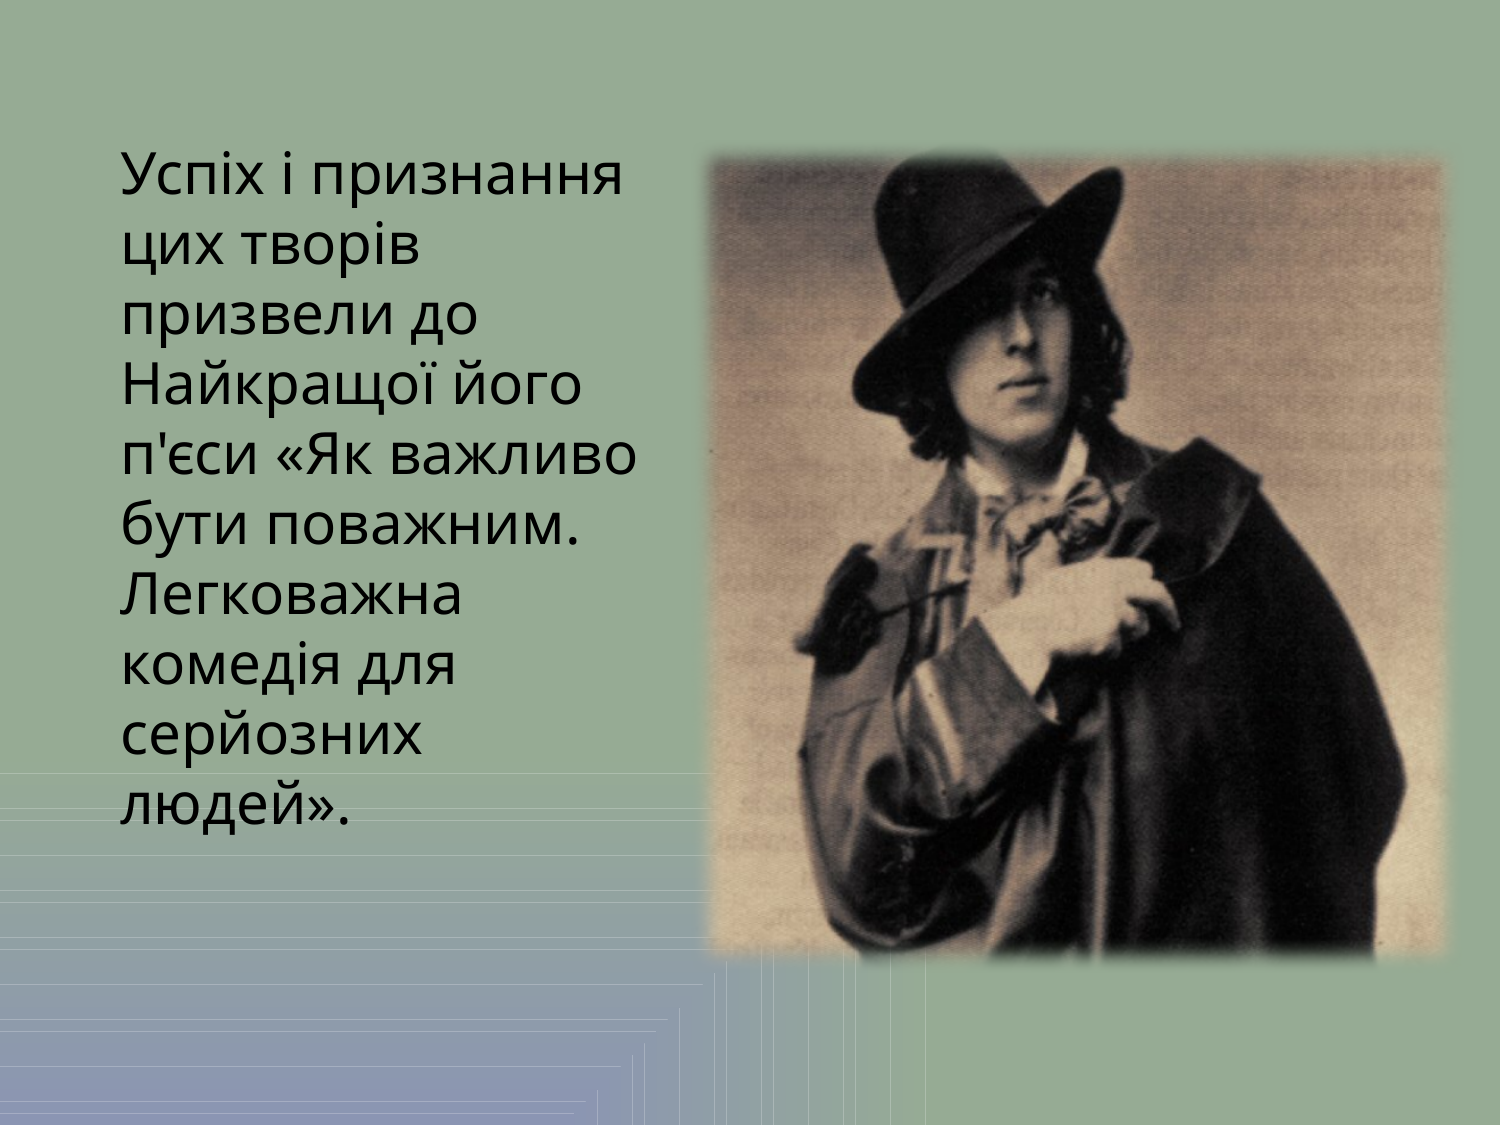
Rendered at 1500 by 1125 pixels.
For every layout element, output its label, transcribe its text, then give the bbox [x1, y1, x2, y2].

text_box Успіх і признання цих творів призвели до Найкращої його п'єси «Як важливо бути поважним. Легковажна комедія для серйозних людей». [105, 128, 668, 844]
picture [691, 140, 1464, 973]
